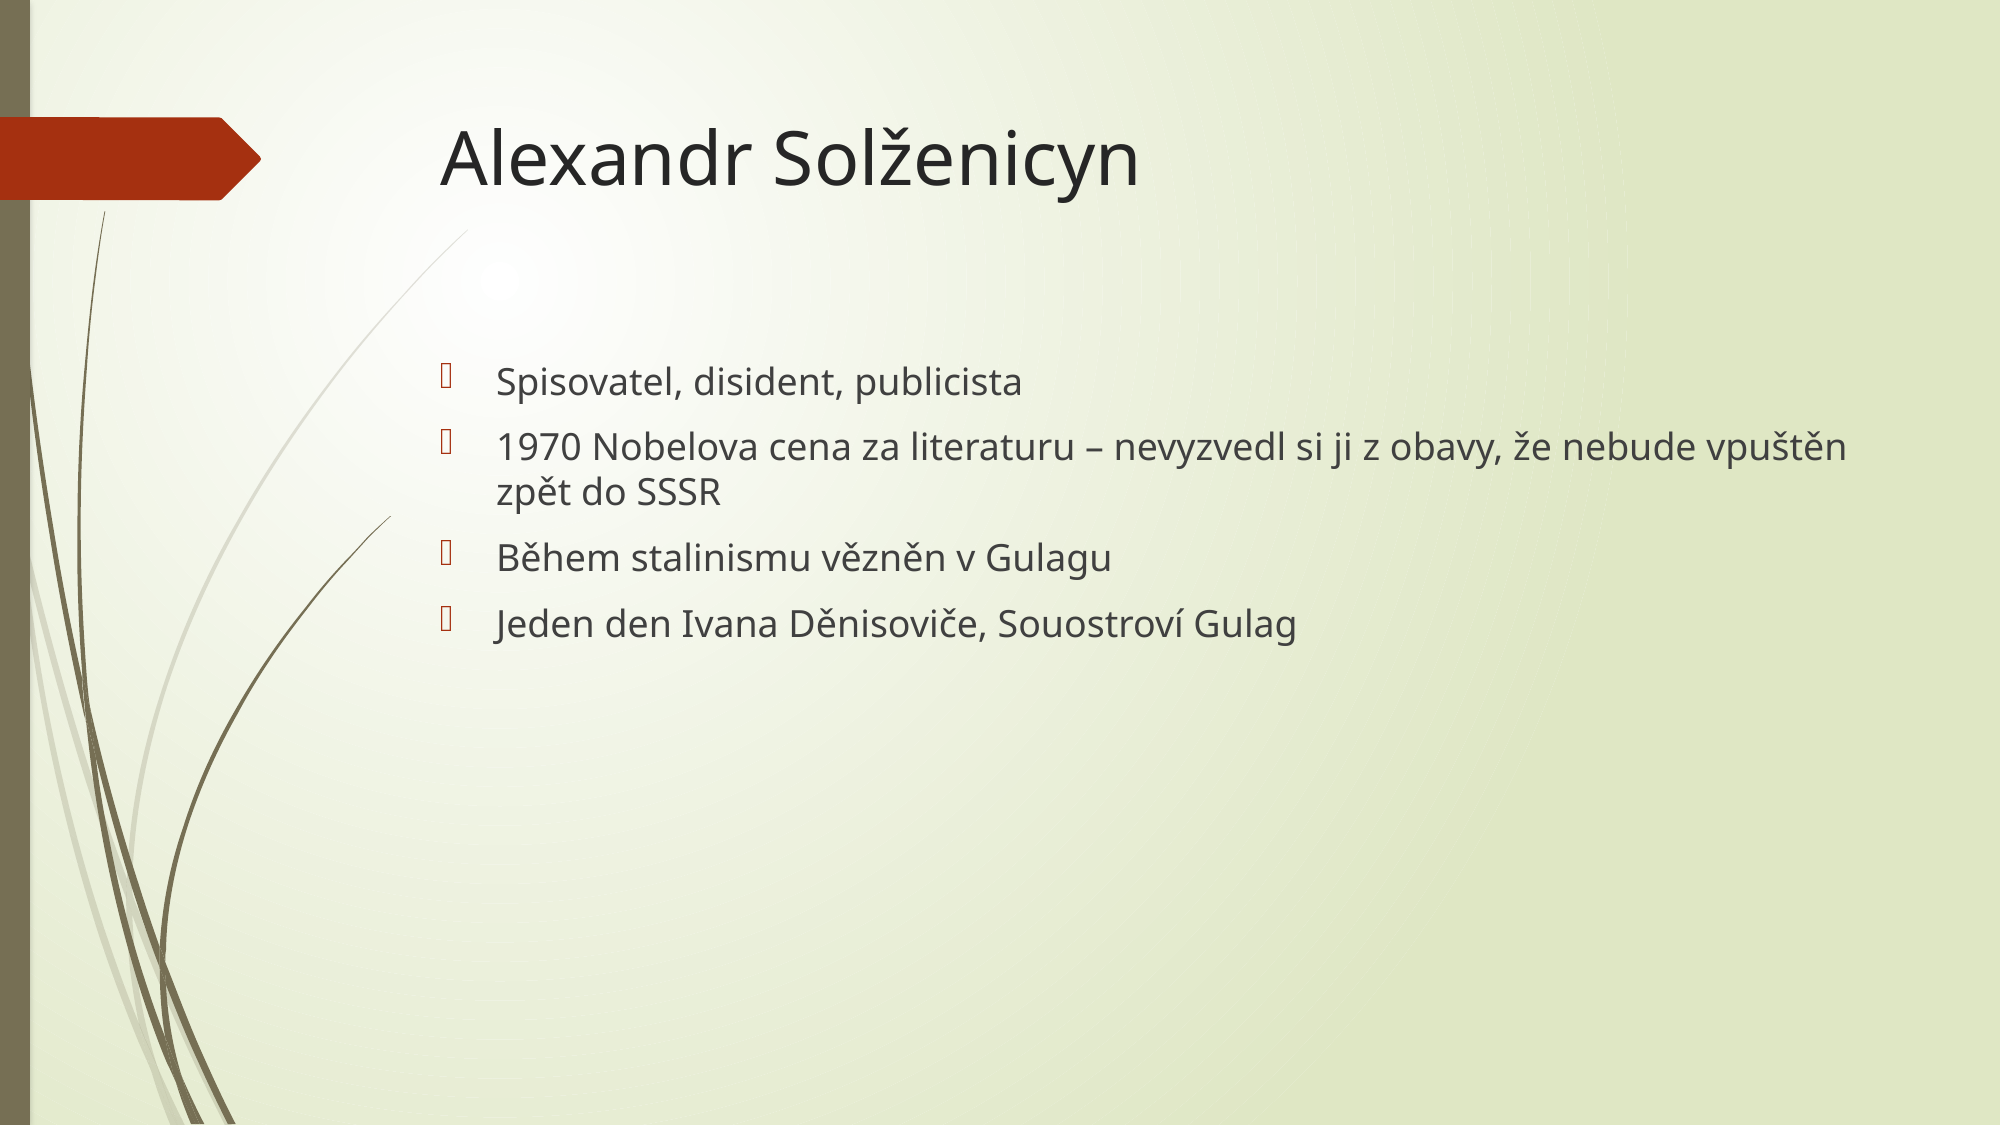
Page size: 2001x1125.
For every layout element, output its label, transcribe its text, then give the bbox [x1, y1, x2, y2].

title Alexandr Solženicyn [425, 102, 1888, 313]
list Spisovatel, disident, publicista 1970 Nobelova cena za literaturu – nevyzvedl si ji z obavy, že nebude vpuštěn zpět do SSSR Během stalinismu vězněn v Gulagu Jeden den Ivana Děnisoviče, Souostroví Gulag [424, 350, 1888, 970]
